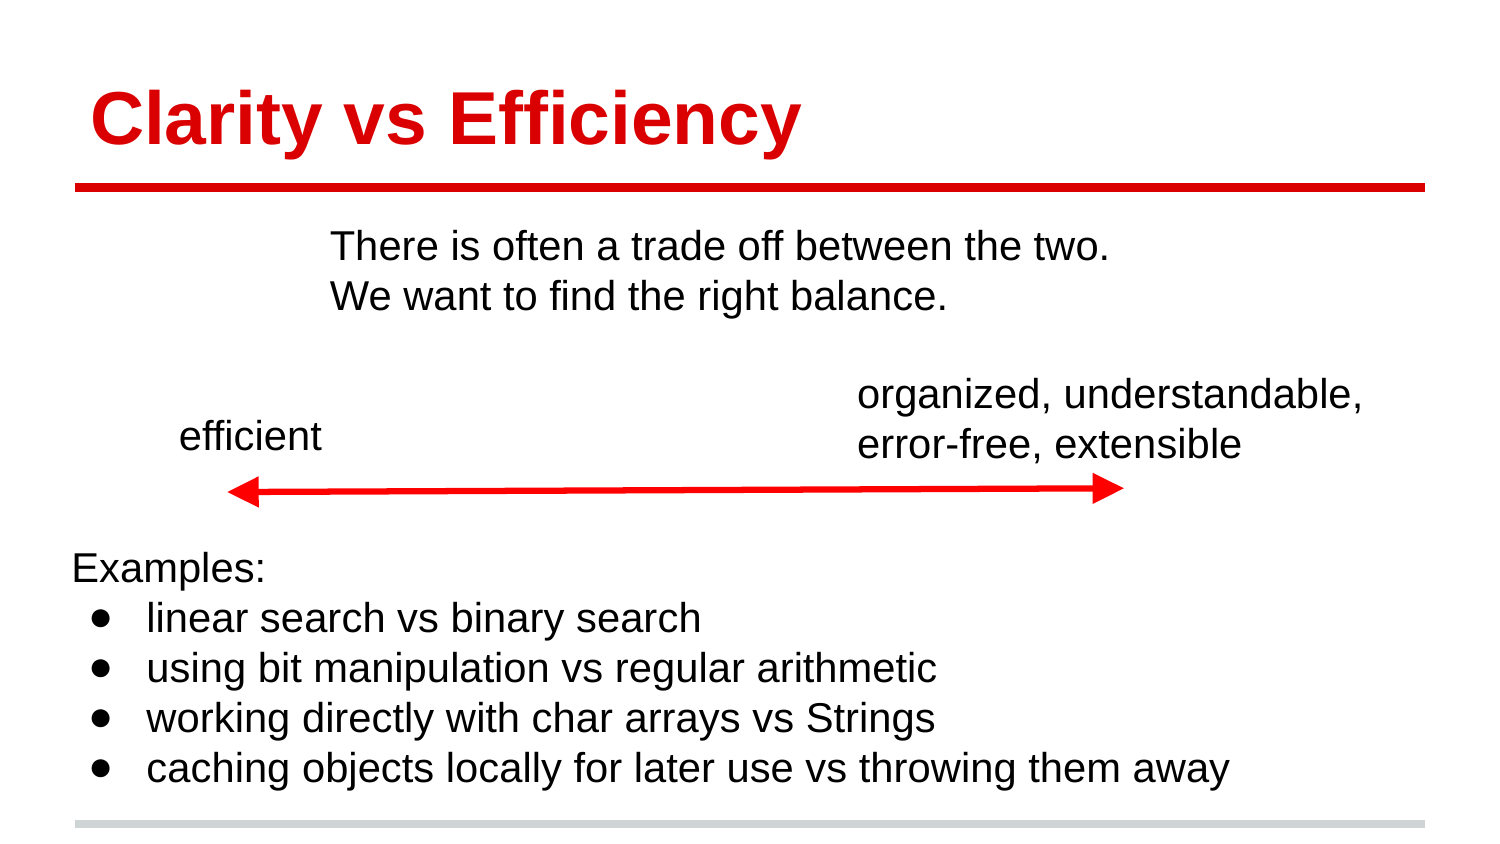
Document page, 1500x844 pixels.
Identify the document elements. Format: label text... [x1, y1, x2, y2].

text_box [227, 488, 1125, 493]
text_box Examples: linear search vs binary search using bit manipulation vs regular arithmetic working directly with char arrays vs Strings caching objects locally for later use vs throwing them away [56, 525, 1407, 798]
text_box There is often a trade off between the two. We want to find the right balance. [314, 203, 1136, 323]
text_box organized, understandable, error-free, extensible [842, 351, 1389, 471]
text_box efficient [163, 393, 355, 471]
title Clarity vs Efficiency [75, 33, 1425, 175]
